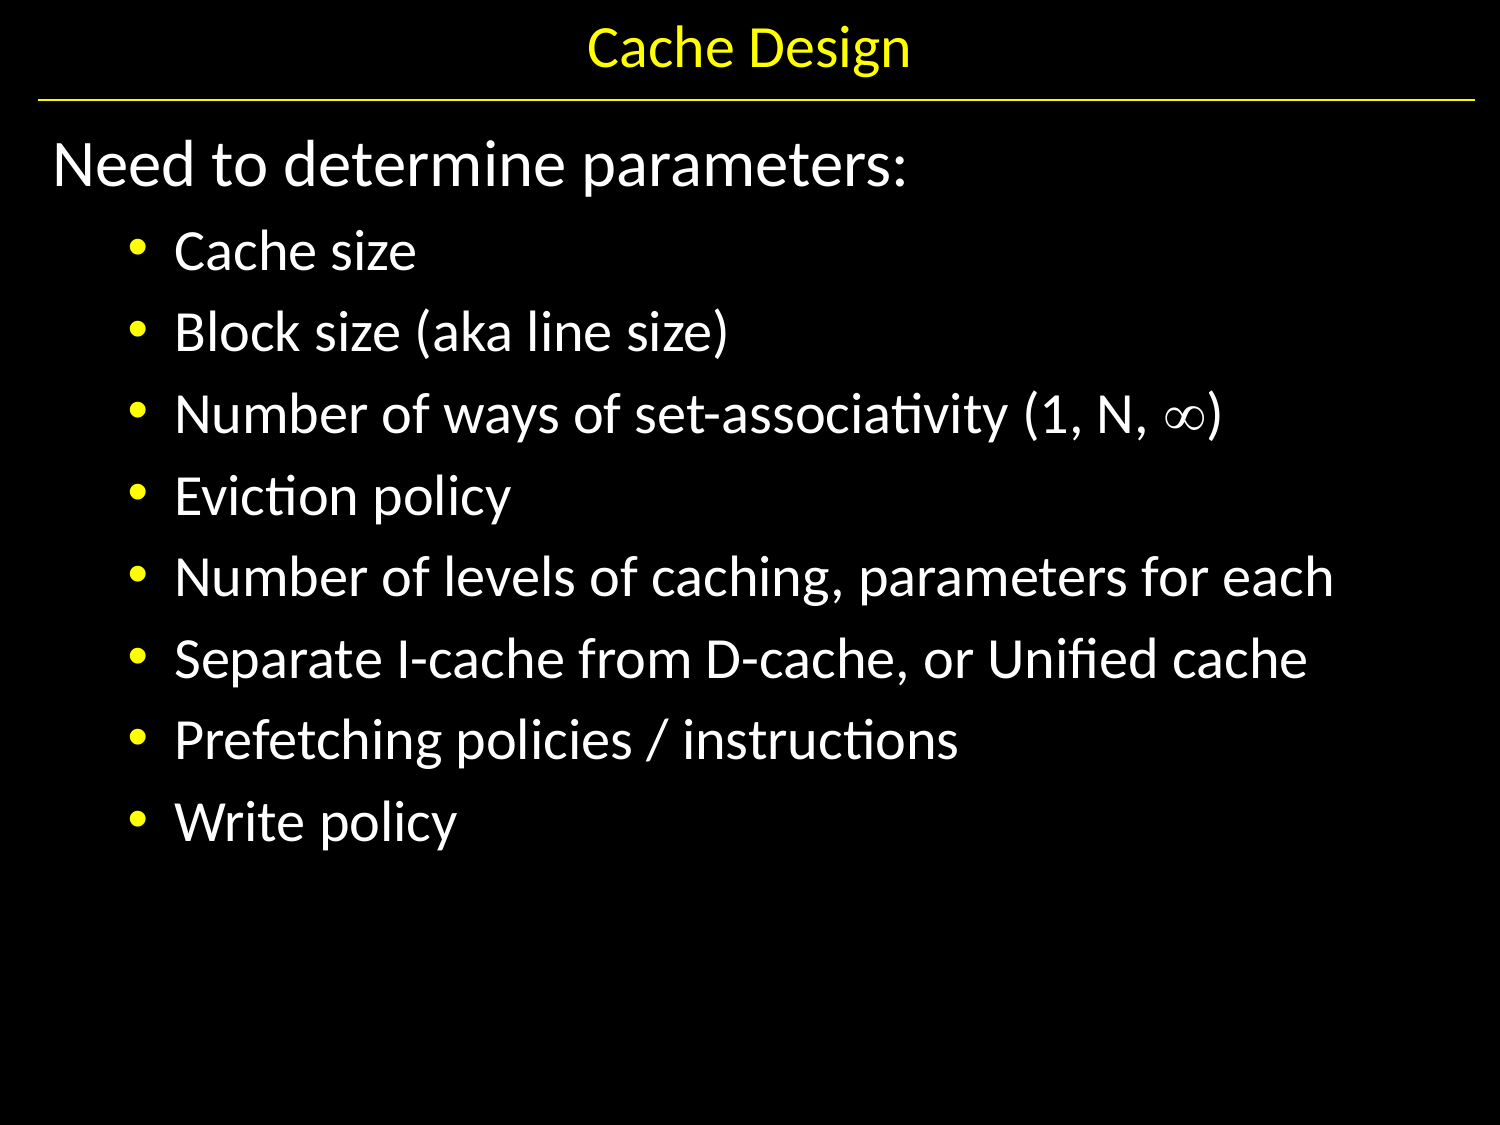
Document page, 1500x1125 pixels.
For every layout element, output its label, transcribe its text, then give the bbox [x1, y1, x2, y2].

list Need to determine parameters: Cache size Block size (aka line size) Number of ways of set-associativity (1, N, ) Eviction policy Number of levels of caching, parameters for each Separate I-cache from D-cache, or Unified cache Prefetching policies / instructions Write policy [37, 112, 1463, 1038]
title Cache Design [37, 0, 1463, 88]
